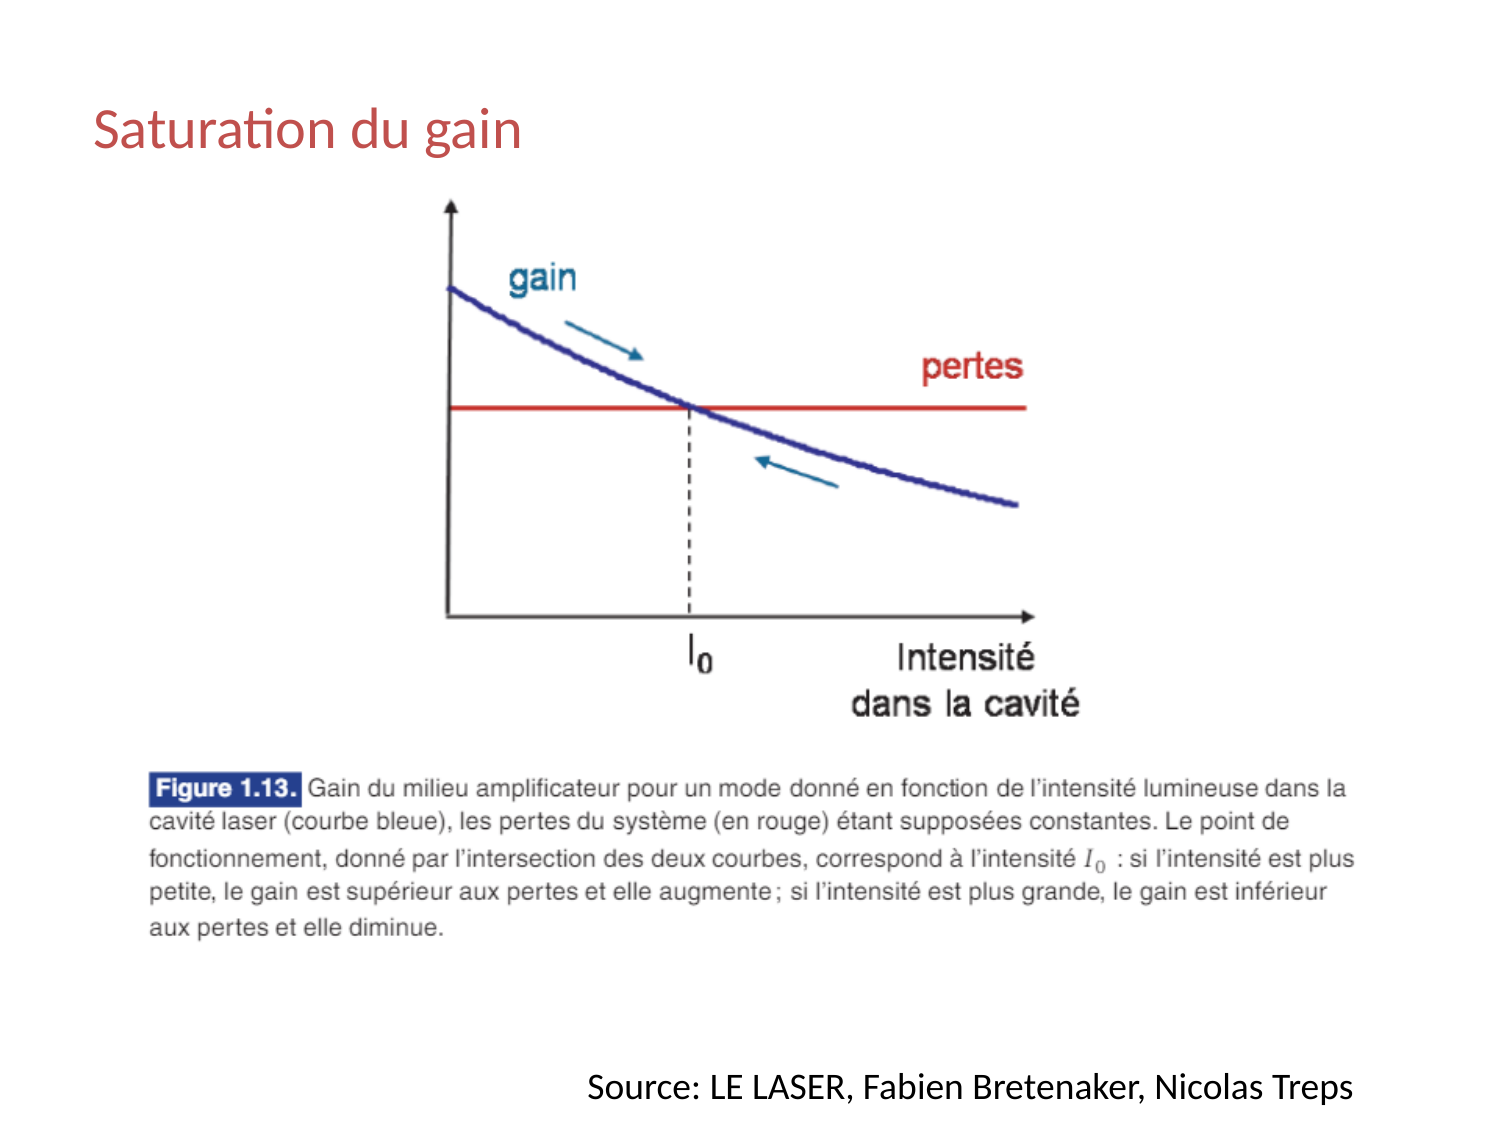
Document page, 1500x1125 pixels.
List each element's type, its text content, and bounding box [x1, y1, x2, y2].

text_box Saturation du gain [78, 82, 1177, 168]
text_box Source: LE LASER, Fabien Bretenaker, Nicolas Treps [572, 1054, 1500, 1125]
picture [112, 174, 1387, 961]
